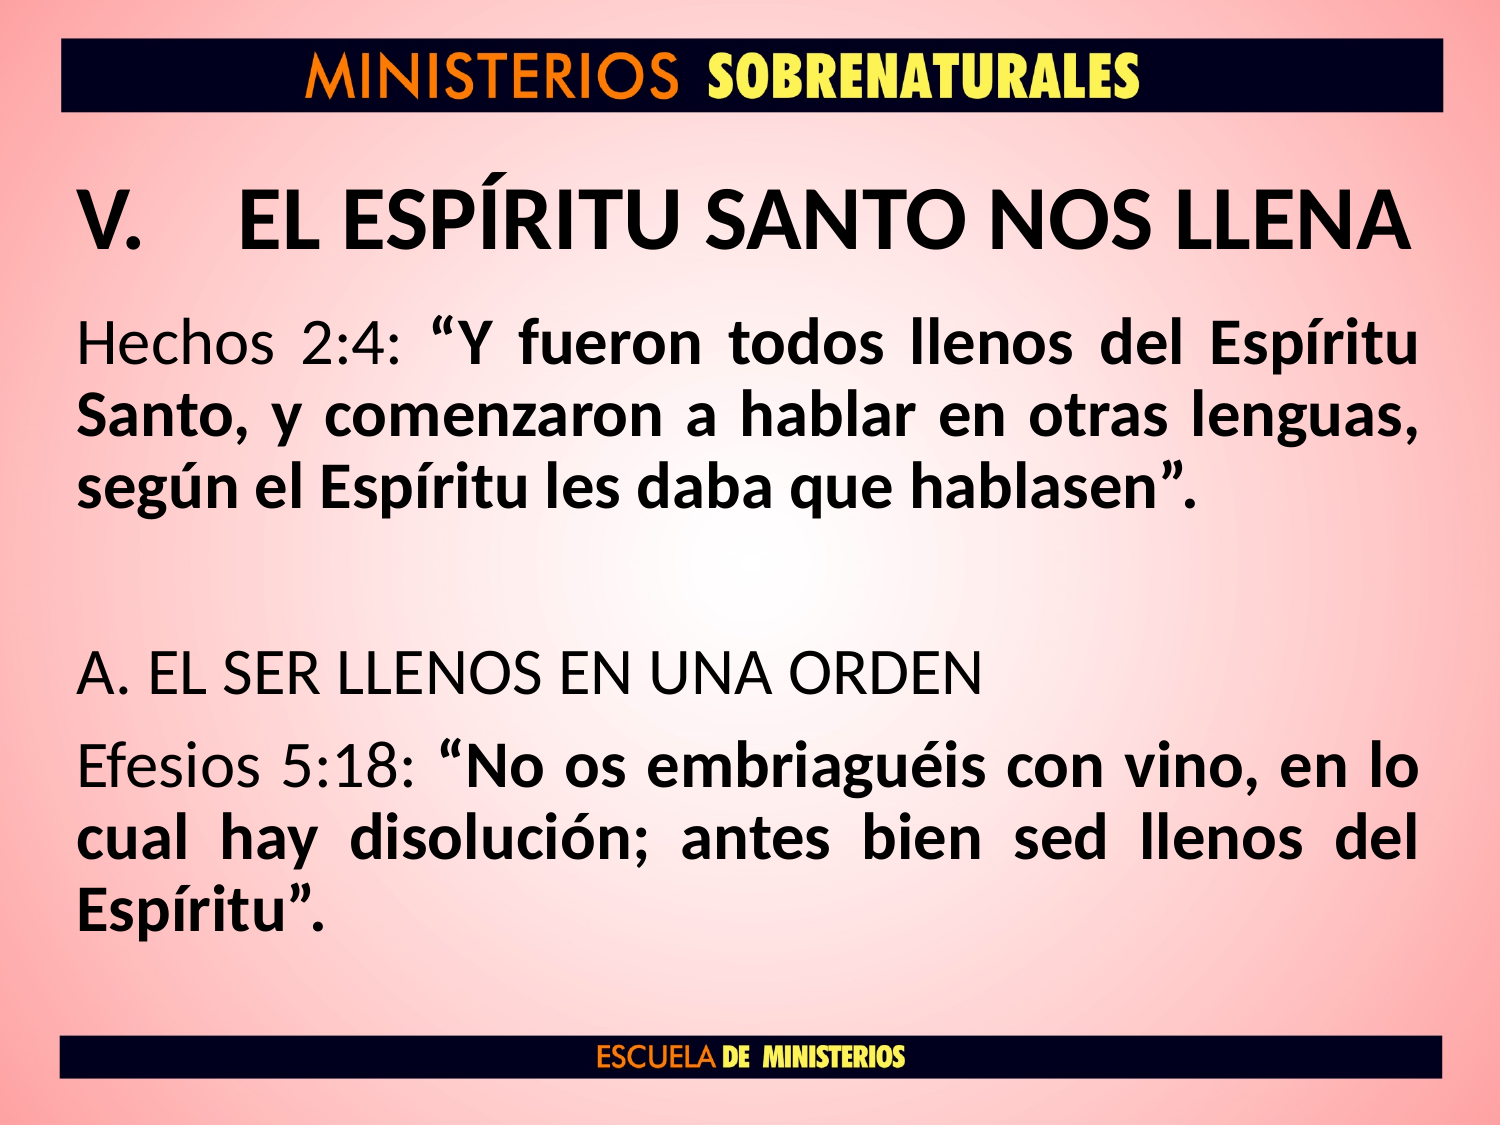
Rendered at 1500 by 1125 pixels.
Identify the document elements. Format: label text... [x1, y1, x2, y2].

picture [0, 0, 1500, 1125]
title EL ESPÍRITU SANTO NOS LLENA [61, 161, 1437, 278]
list Hechos 2:4: “Y fueron todos llenos del Espíritu Santo, y comenzaron a hablar en otras lenguas, según el Espíritu les daba que hablasen”. A. EL SER LLENOS EN UNA ORDEN Efesios 5:18: “No os embriaguéis con vino, en lo cual hay disolución; antes bien sed llenos del Espíritu”. [61, 299, 1437, 1014]
